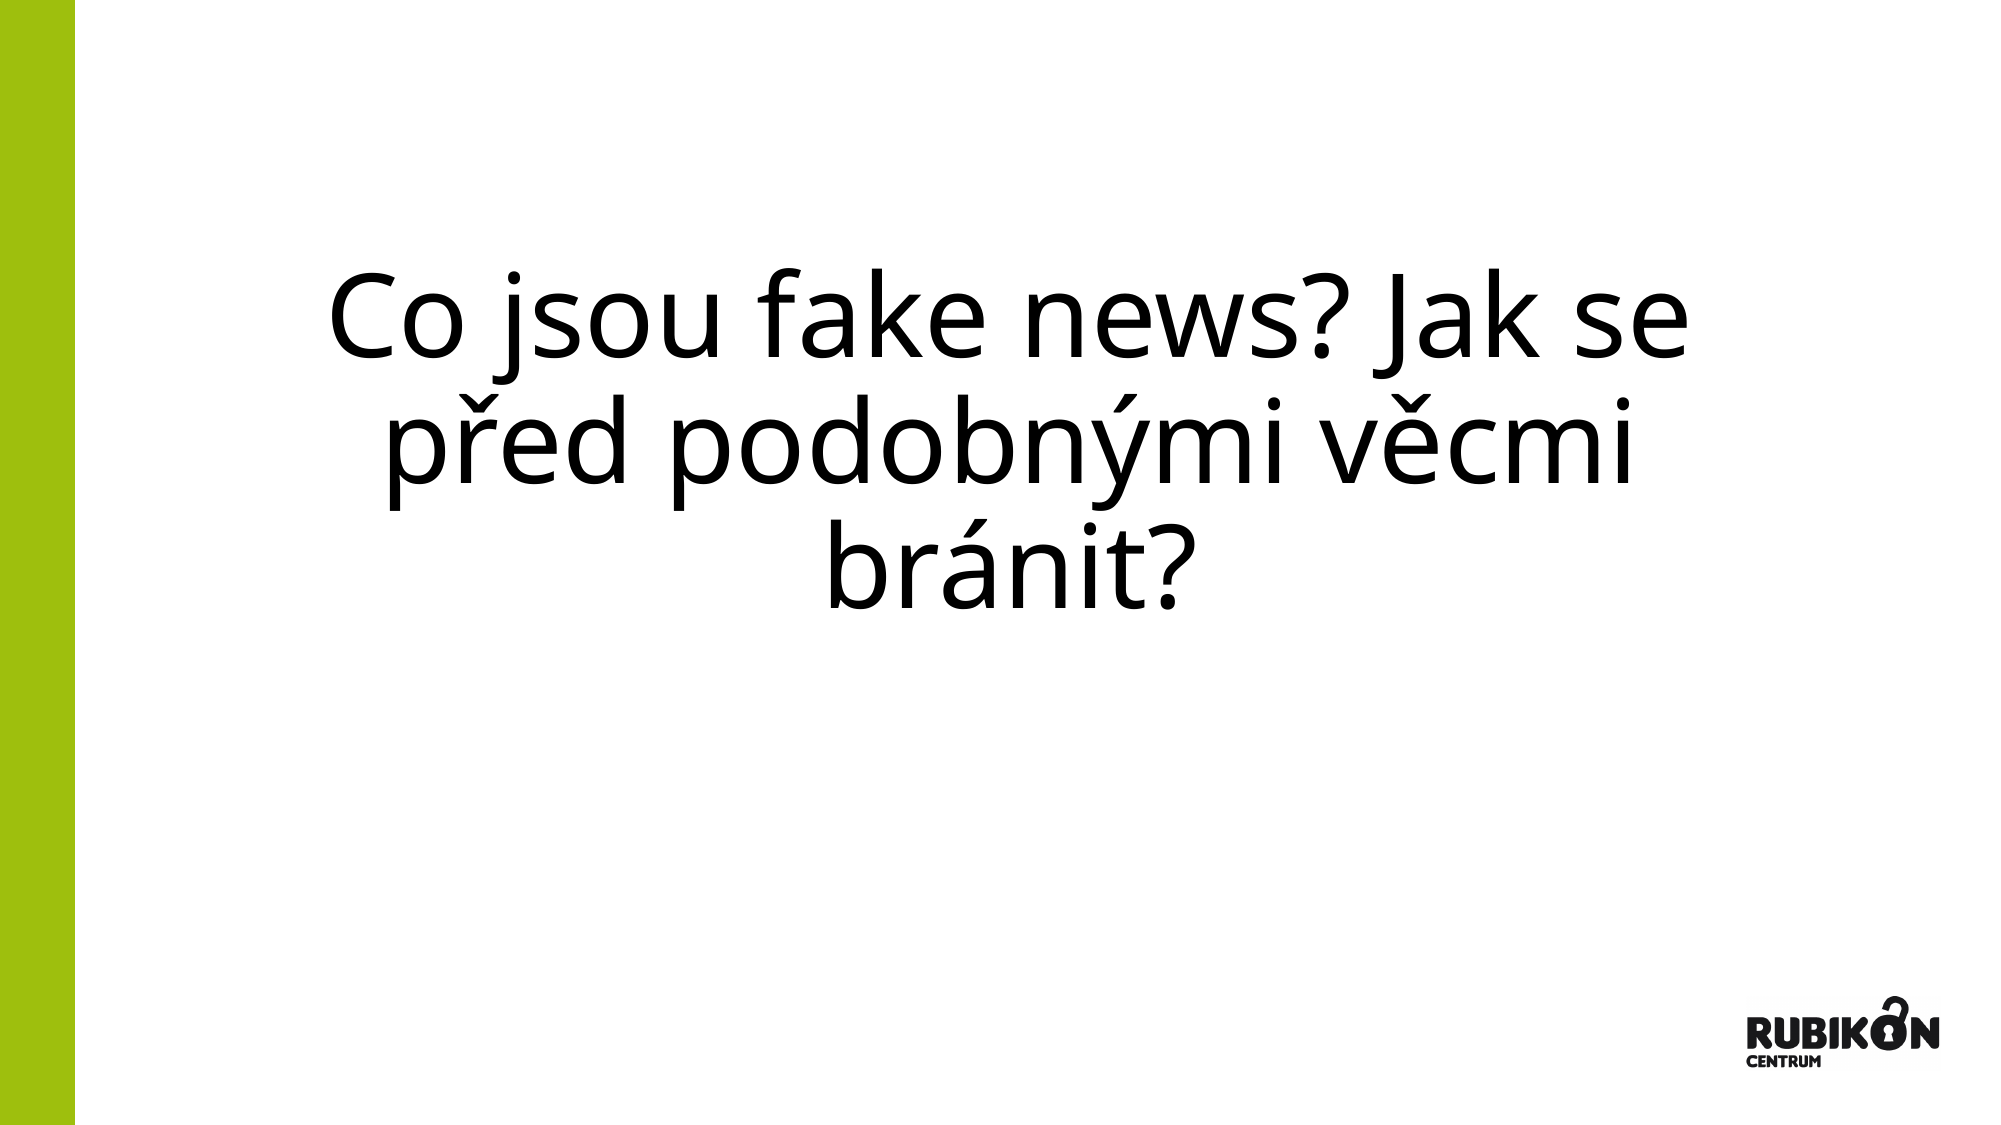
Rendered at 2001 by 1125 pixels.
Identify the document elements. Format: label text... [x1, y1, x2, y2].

text_box [0, 0, 76, 1125]
picture [1746, 996, 1941, 1071]
title Co jsou fake news? Jak se před podobnými věcmi bránit? [259, 249, 1760, 642]
